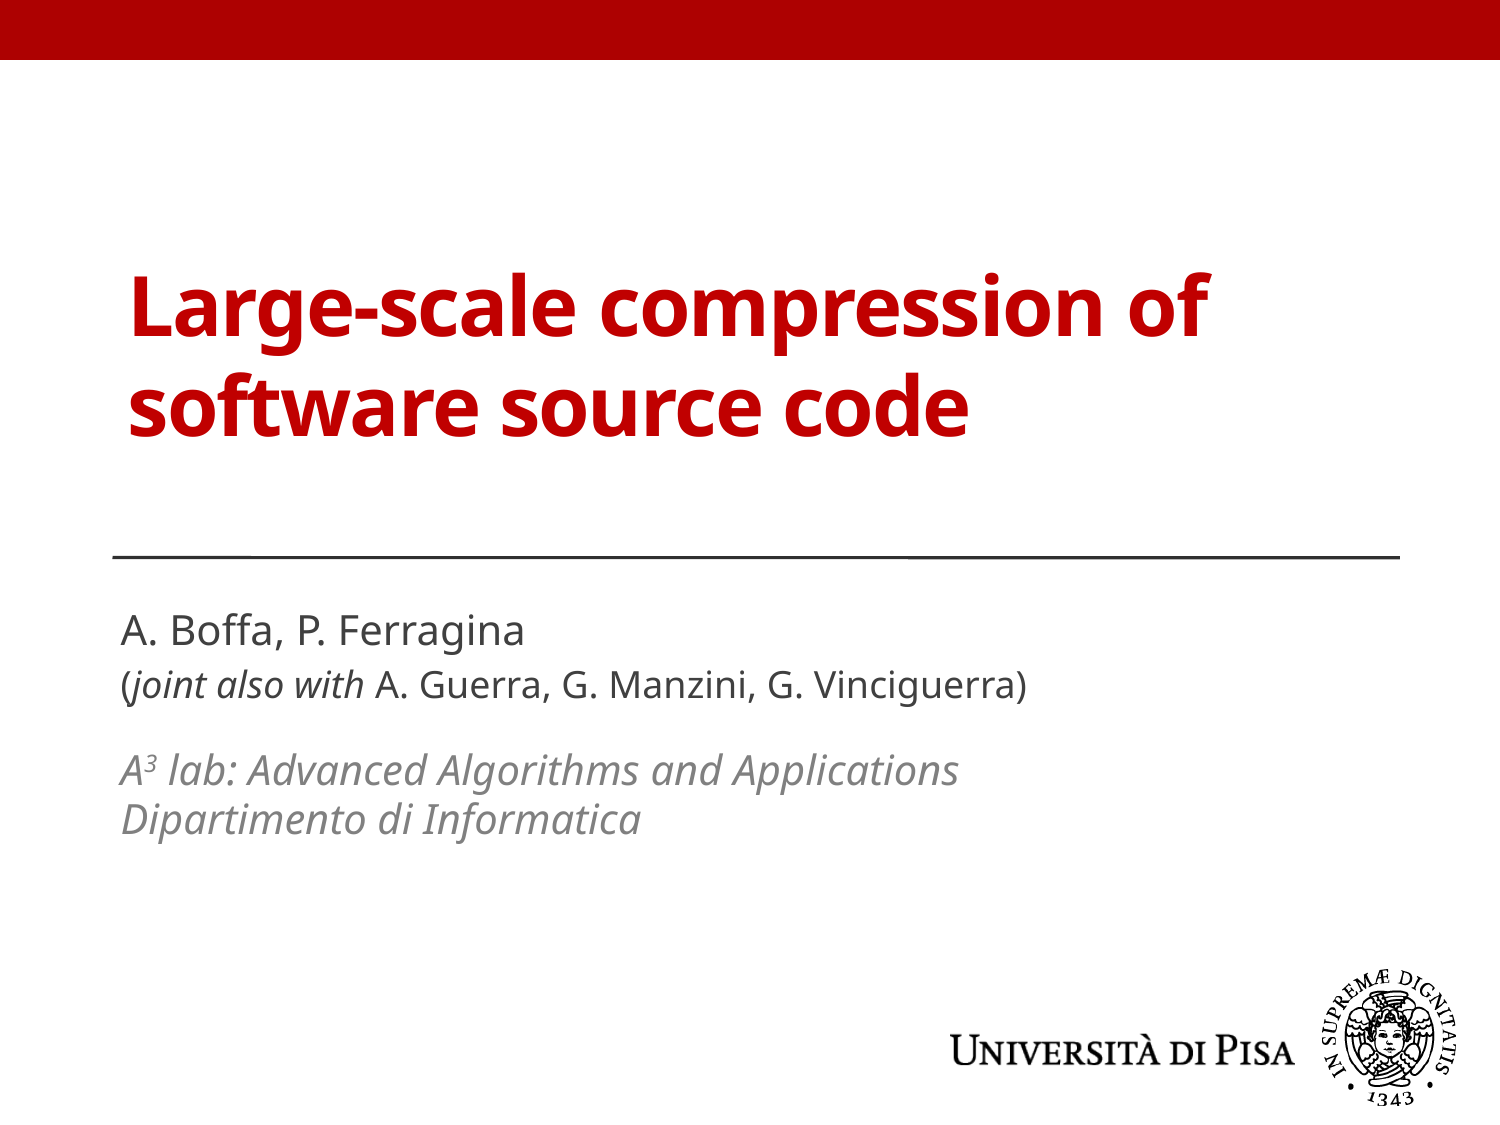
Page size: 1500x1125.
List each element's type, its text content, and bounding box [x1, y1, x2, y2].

subtitle A. Boffa, P. Ferragina (joint also with A. Guerra, G. Manzini, G. Vinciguerra) A3 lab: Advanced Algorithms and Applications Dipartimento di Informatica [105, 595, 1436, 837]
picture [1321, 969, 1456, 1107]
title Large-scale compression of software source code [112, 234, 1389, 502]
picture [950, 1025, 1295, 1075]
